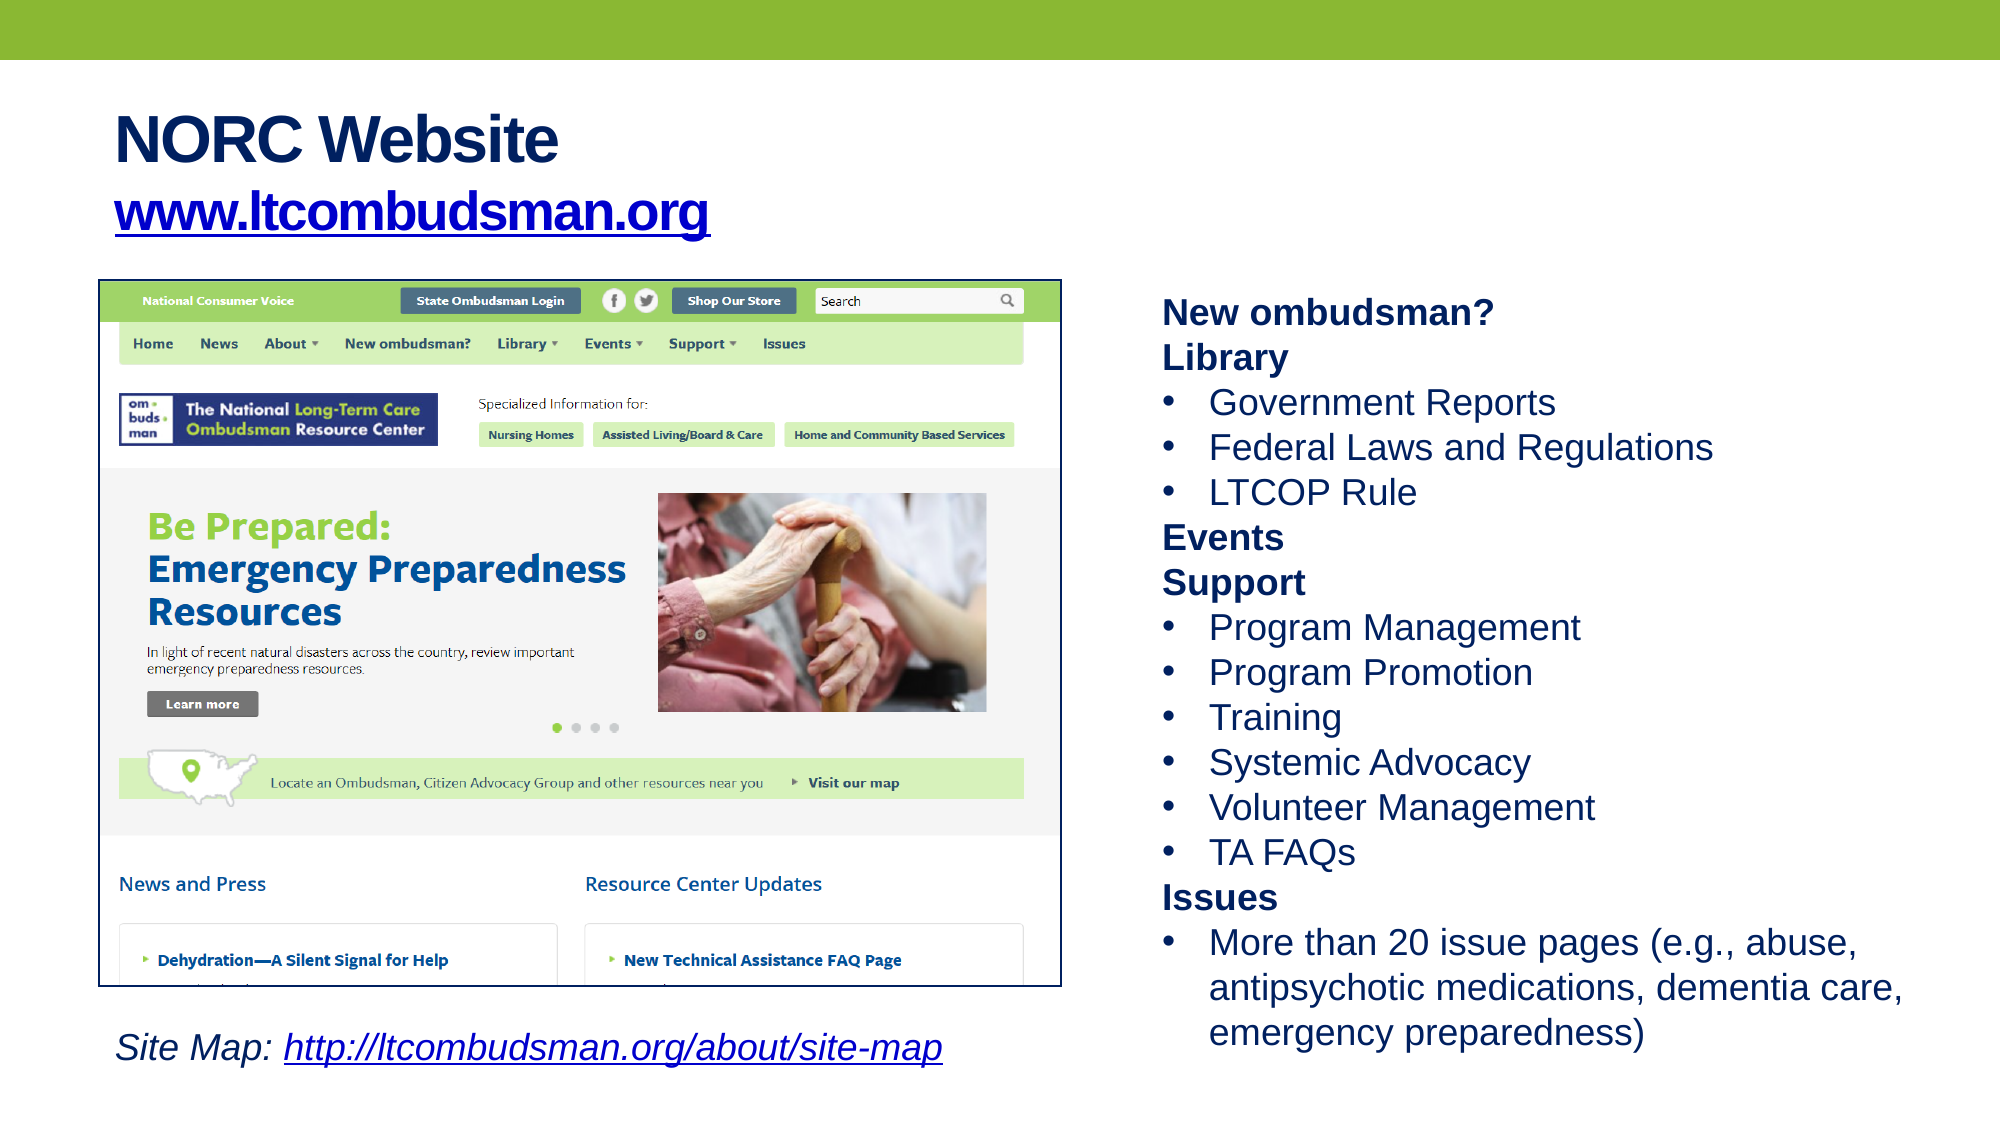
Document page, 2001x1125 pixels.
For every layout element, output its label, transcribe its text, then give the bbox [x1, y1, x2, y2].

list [99, 280, 1061, 986]
text_box Site Map: http://ltcombudsman.org/about/site-map [99, 1016, 1116, 1076]
title NORC Website www.ltcombudsman.org [99, 87, 977, 250]
text_box New ombudsman? Library Government Reports Federal Laws and Regulations LTCOP Rule Events Support Program Management Program Promotion Training Systemic Advocacy Volunteer Management TA FAQs Issues More than 20 issue pages (e.g., abuse, antipsychotic medications, dementia care, emergency preparedness) [1147, 280, 1940, 1106]
